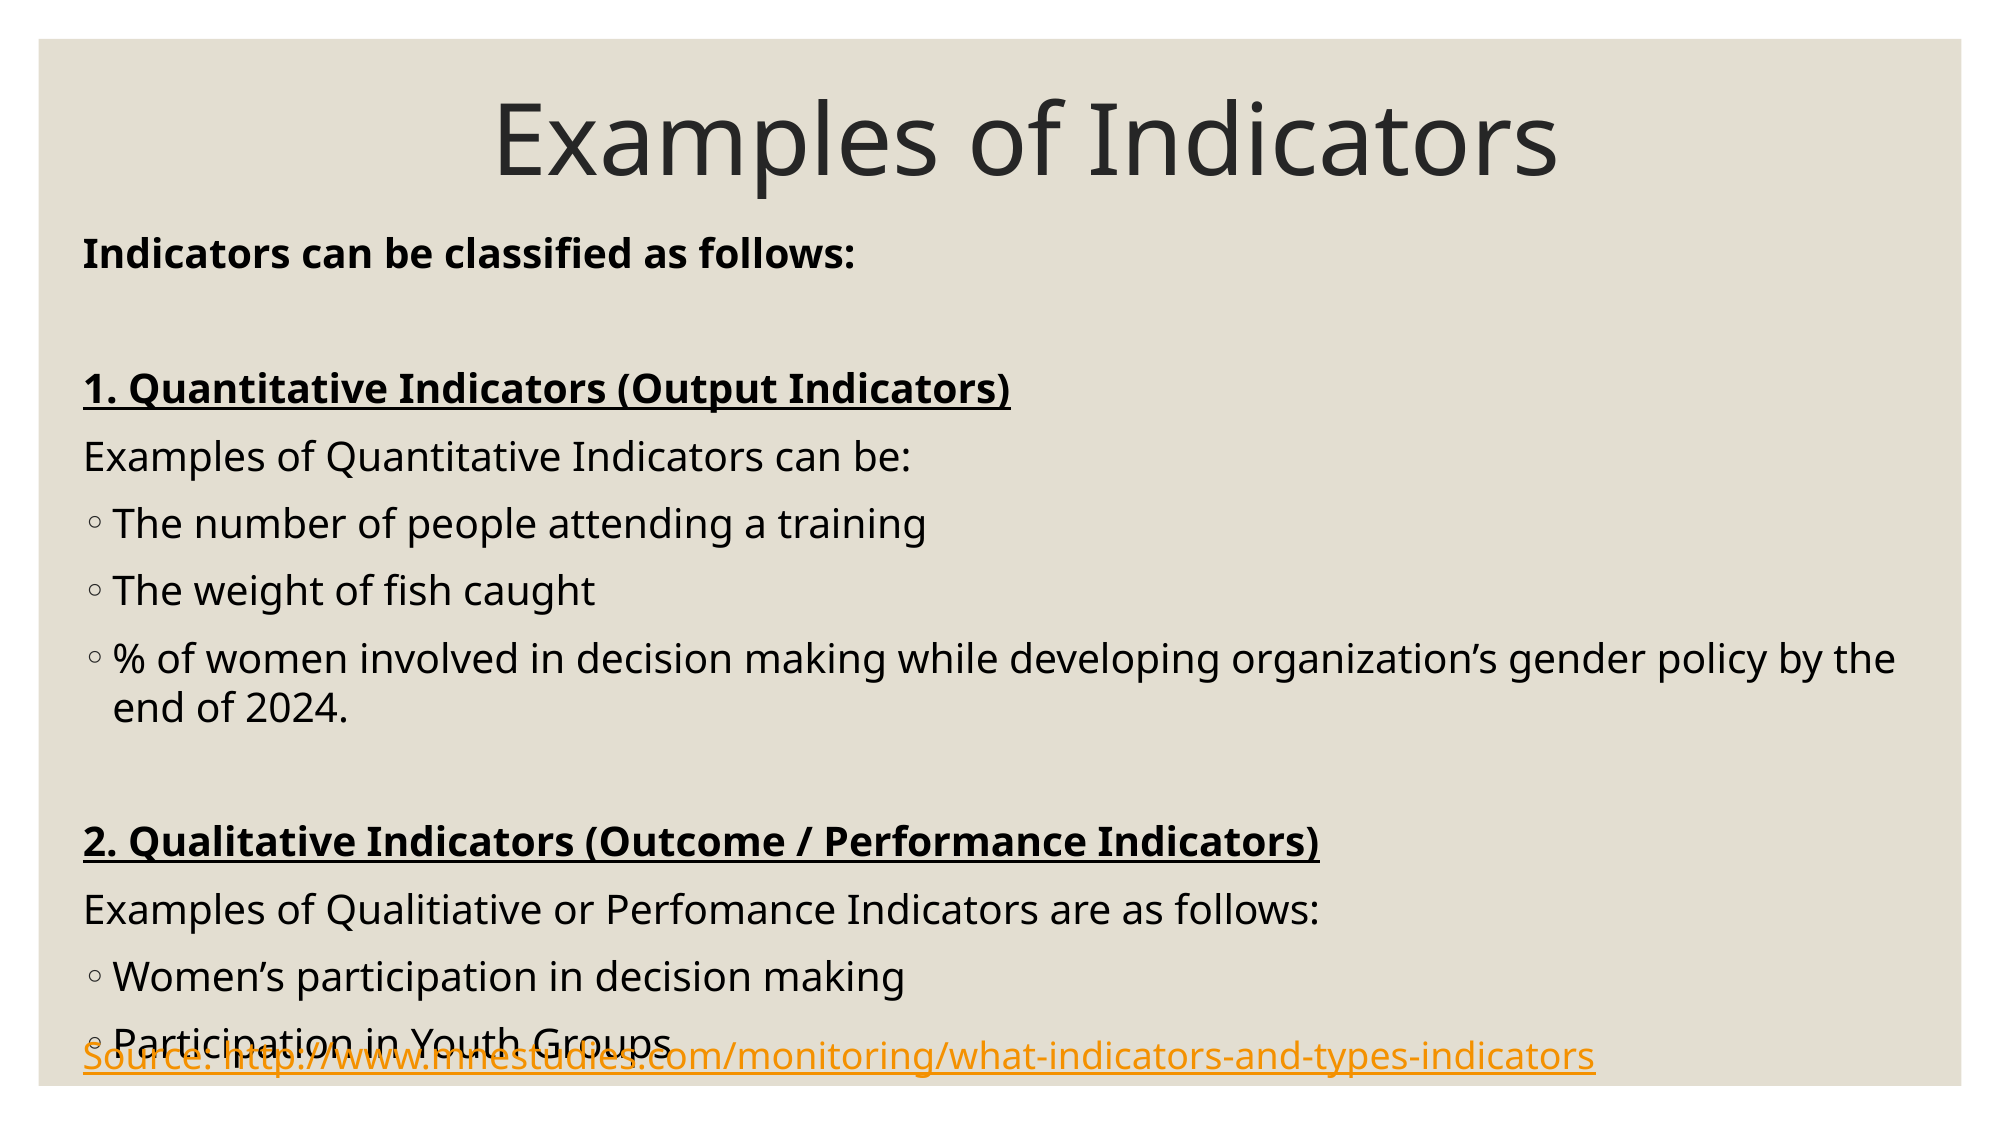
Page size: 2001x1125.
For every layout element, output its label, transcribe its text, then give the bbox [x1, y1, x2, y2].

title Examples of Indicators [174, 46, 1825, 220]
text_box Source: http://www.mnestudies.com/monitoring/what-indicators-and-types-indicators [67, 1024, 1763, 1091]
list Indicators can be classified as follows: 1. Quantitative Indicators (Output Indicators) Examples of Quantitative Indicators can be: The number of people attending a training The weight of fish caught % of women involved in decision making while developing organization’s gender policy by the end of 2024. 2. Qualitative Indicators (Outcome / Performance Indicators) Examples of Qualitiative or Perfomance Indicators are as follows: Women’s participation in decision making Participation in Youth Groups [67, 220, 1933, 1079]
